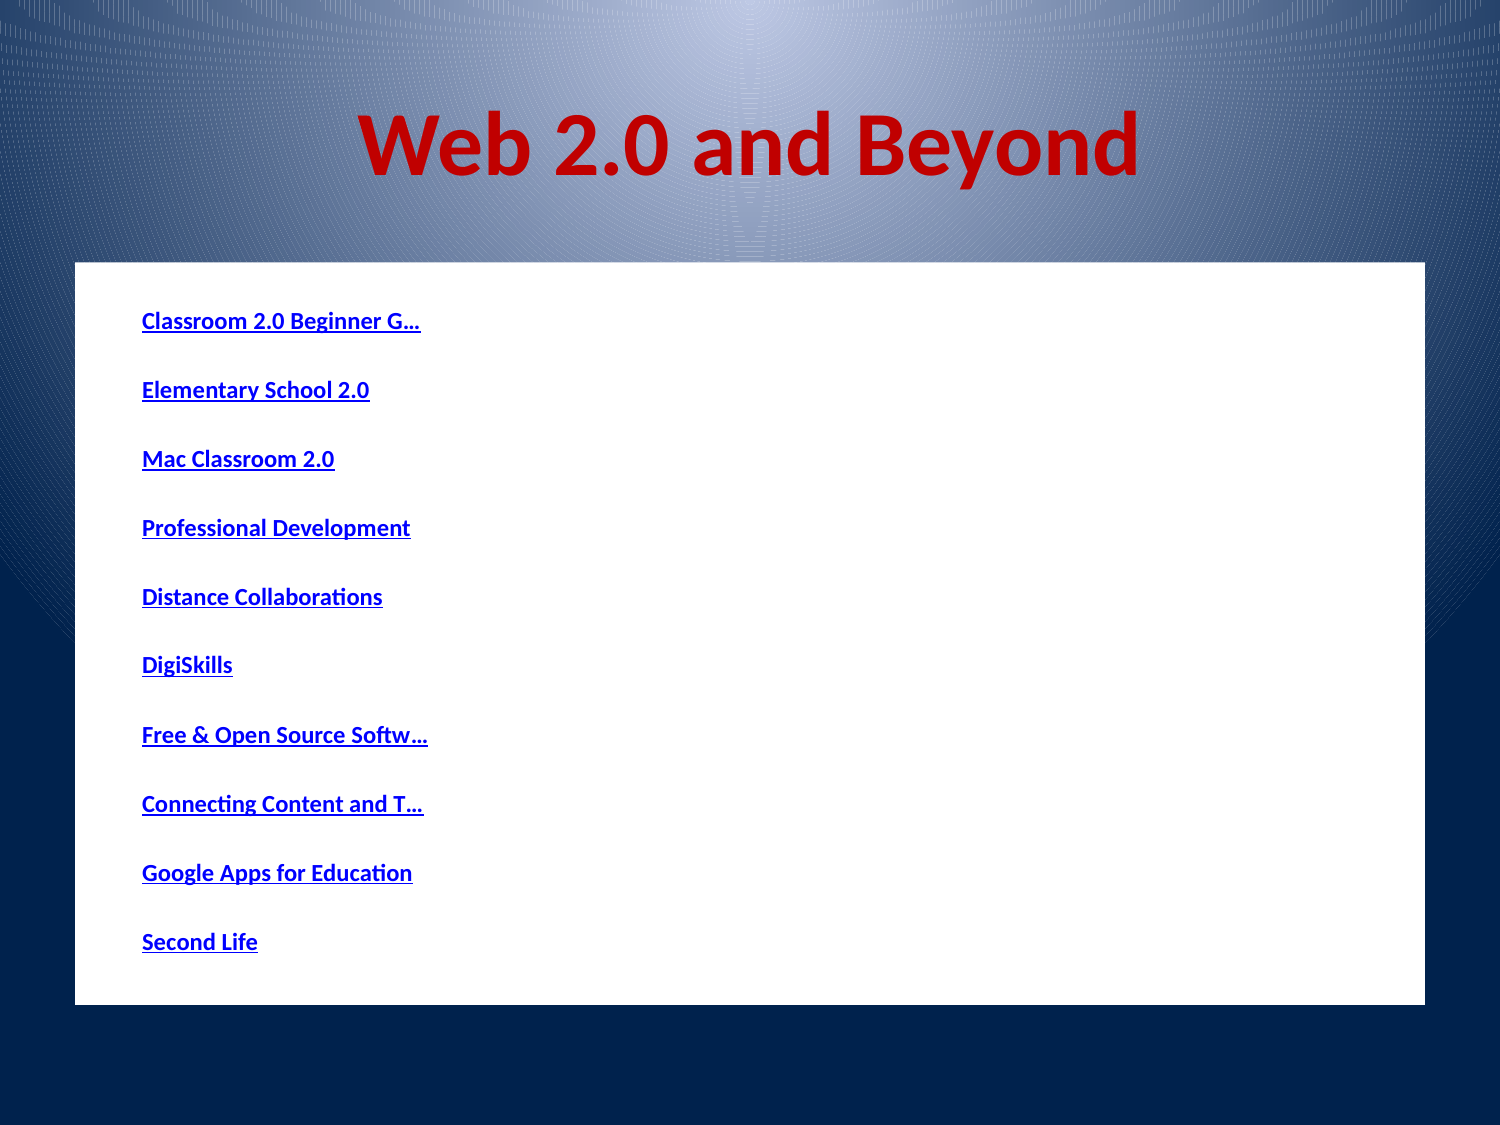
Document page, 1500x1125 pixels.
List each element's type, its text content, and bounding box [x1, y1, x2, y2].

list Classroom 2.0 Beginner G… 1004 members Elementary School 2.0 965 members Mac Classroom 2.0 659 members Professional Development 550 members Distance Collaborations 545 members DigiSkills 530 members Free & Open Source Softw… 496 members Connecting Content and T… 494 members Google Apps for Education 486 members Second Life 353 members [75, 262, 1425, 1005]
title Web 2.0 and Beyond [75, 45, 1425, 233]
